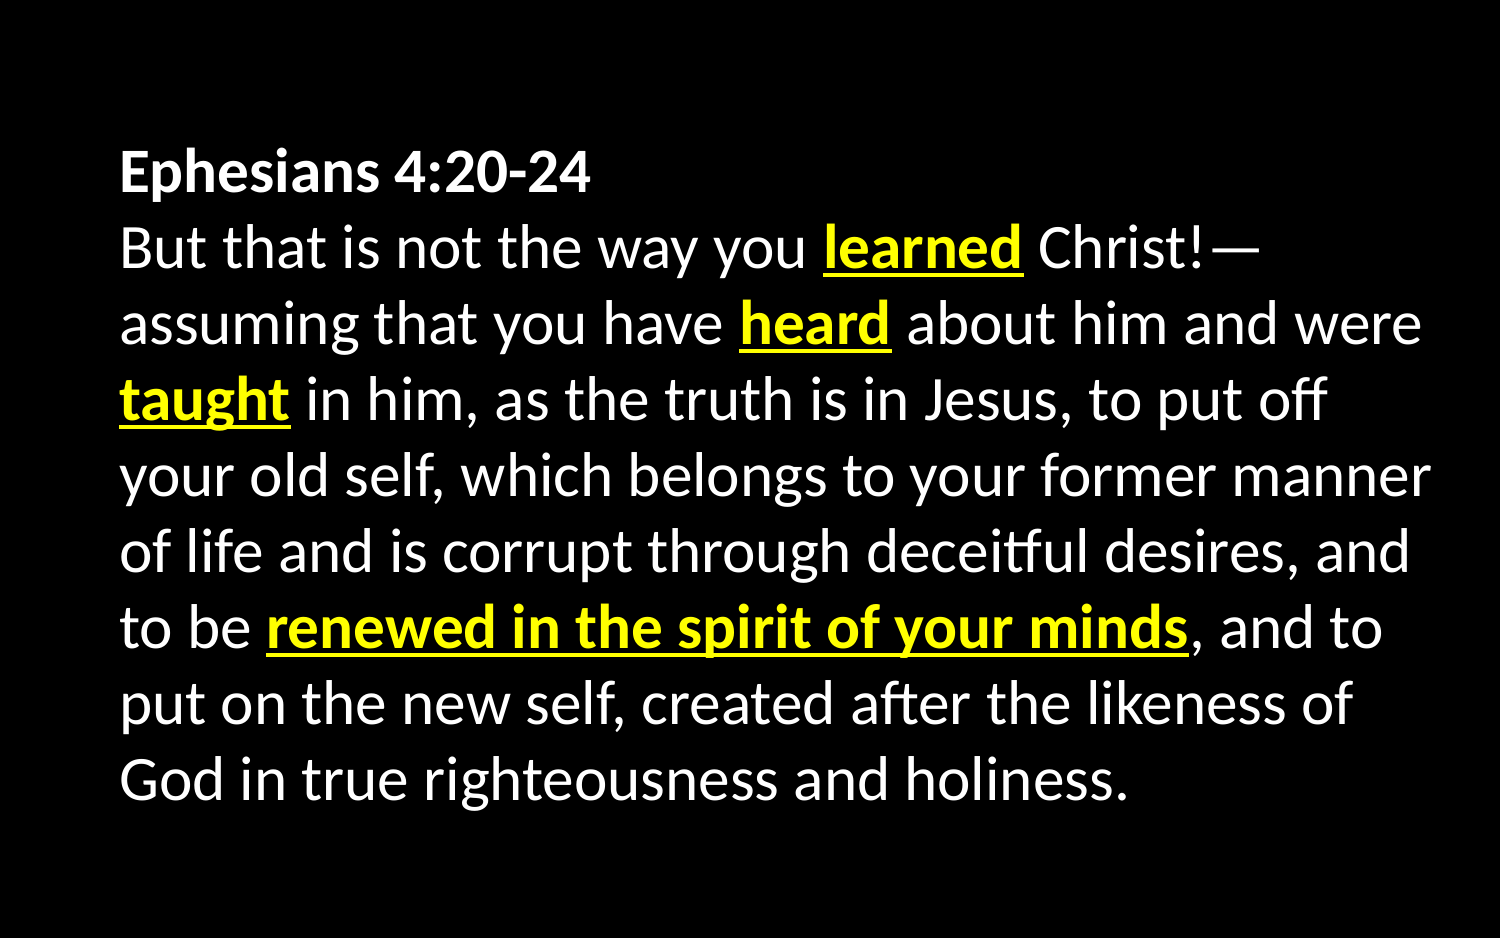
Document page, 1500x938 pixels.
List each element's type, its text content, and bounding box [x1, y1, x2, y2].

list Ephesians 4:20-24 But that is not the way you learned Christ!—assuming that you have heard about him and were taught in him, as the truth is in Jesus, to put off your old self, which belongs to your former manner of life and is corrupt through deceitful desires, and to be renewed in the spirit of your minds, and to put on the new self, created after the likeness of God in true righteousness and holiness. [104, 93, 1455, 849]
